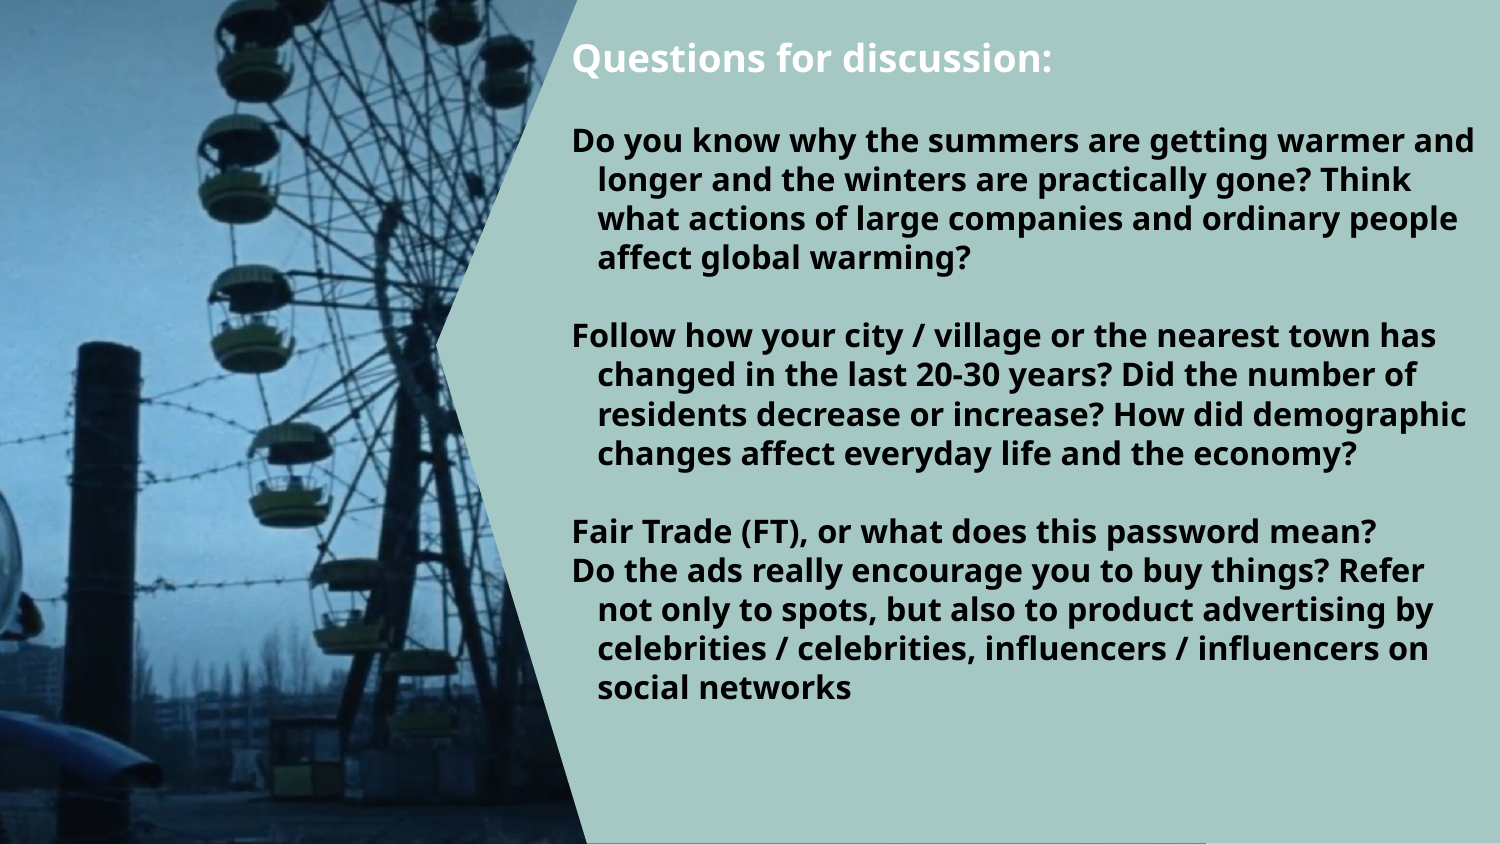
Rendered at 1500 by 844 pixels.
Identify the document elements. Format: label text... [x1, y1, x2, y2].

title Questions for discussion: Do you know why the summers are getting warmer and longer and the winters are practically gone? Think what actions of large companies and ordinary people affect global warming? Follow how your city / village or the nearest town has changed in the last 20-30 years? Did the number of residents decrease or increase? How did demographic changes affect everyday life and the economy? Fair Trade (FT), or what does this password mean? Do the ads really encourage you to buy things? Refer not only to spots, but also to product advertising by celebrities / celebrities, influencers / influencers on social networks [571, 33, 1478, 810]
picture [0, 0, 586, 844]
